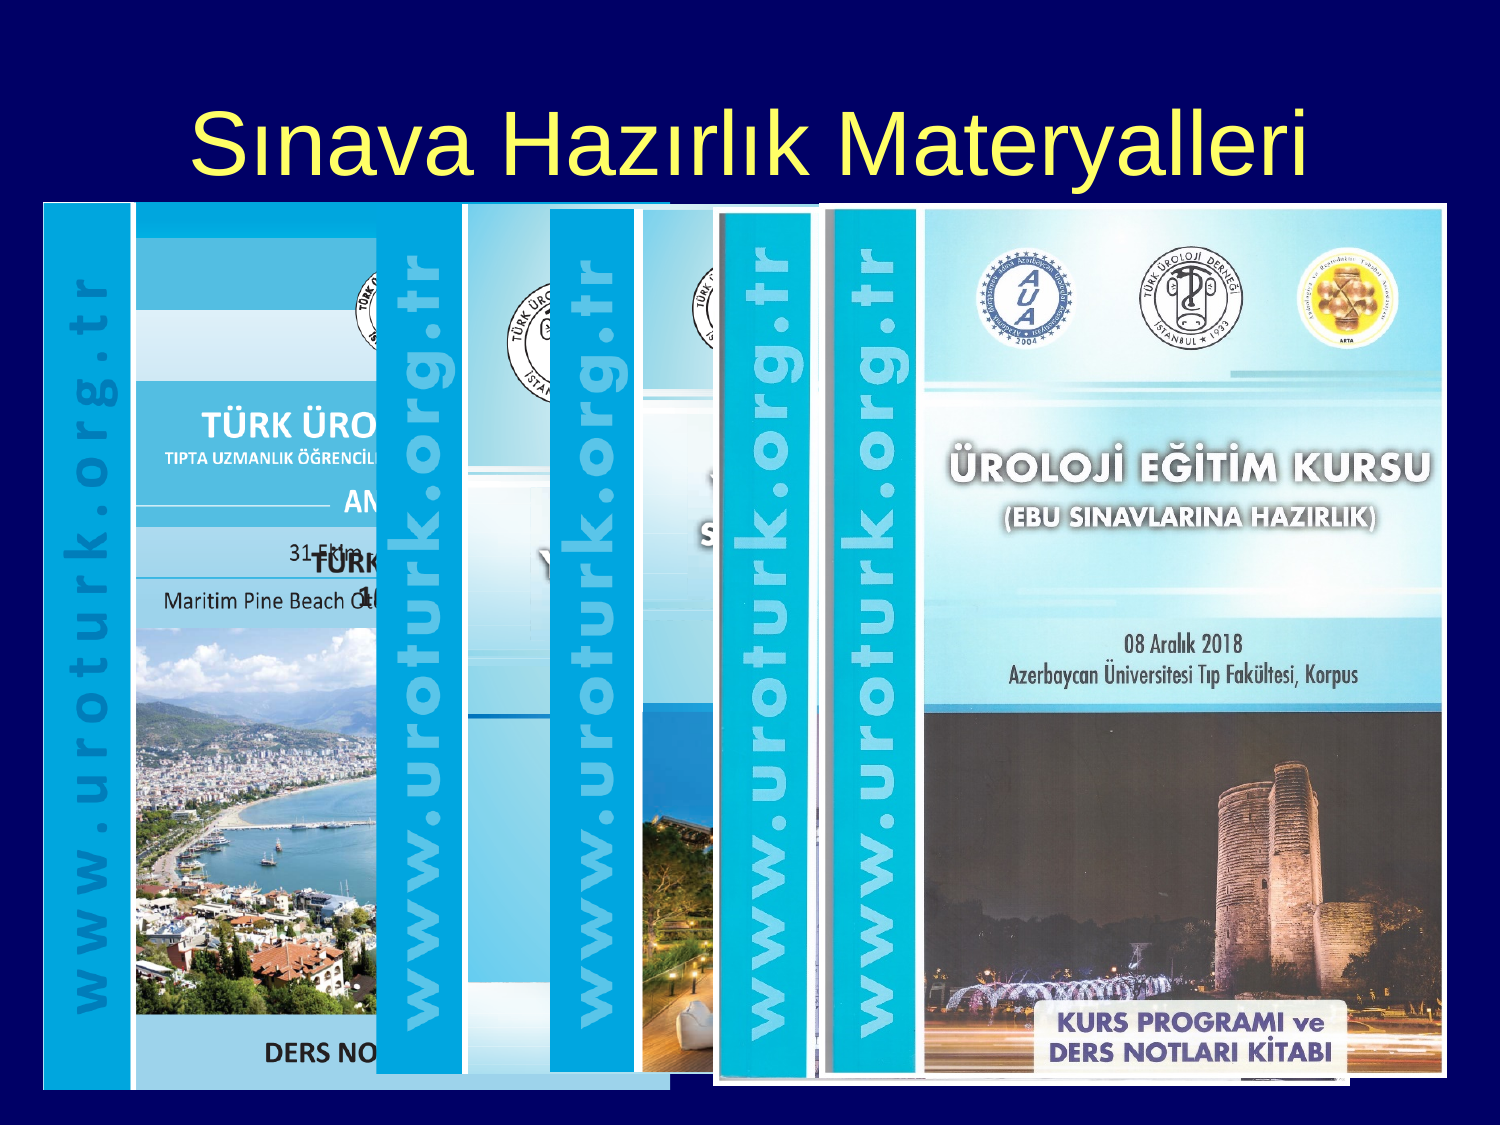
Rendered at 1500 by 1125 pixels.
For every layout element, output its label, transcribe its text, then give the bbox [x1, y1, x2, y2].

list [203, 215, 373, 1079]
title Sınava Hazırlık Materyalleri [74, 44, 1426, 202]
picture [42, 189, 1447, 1090]
